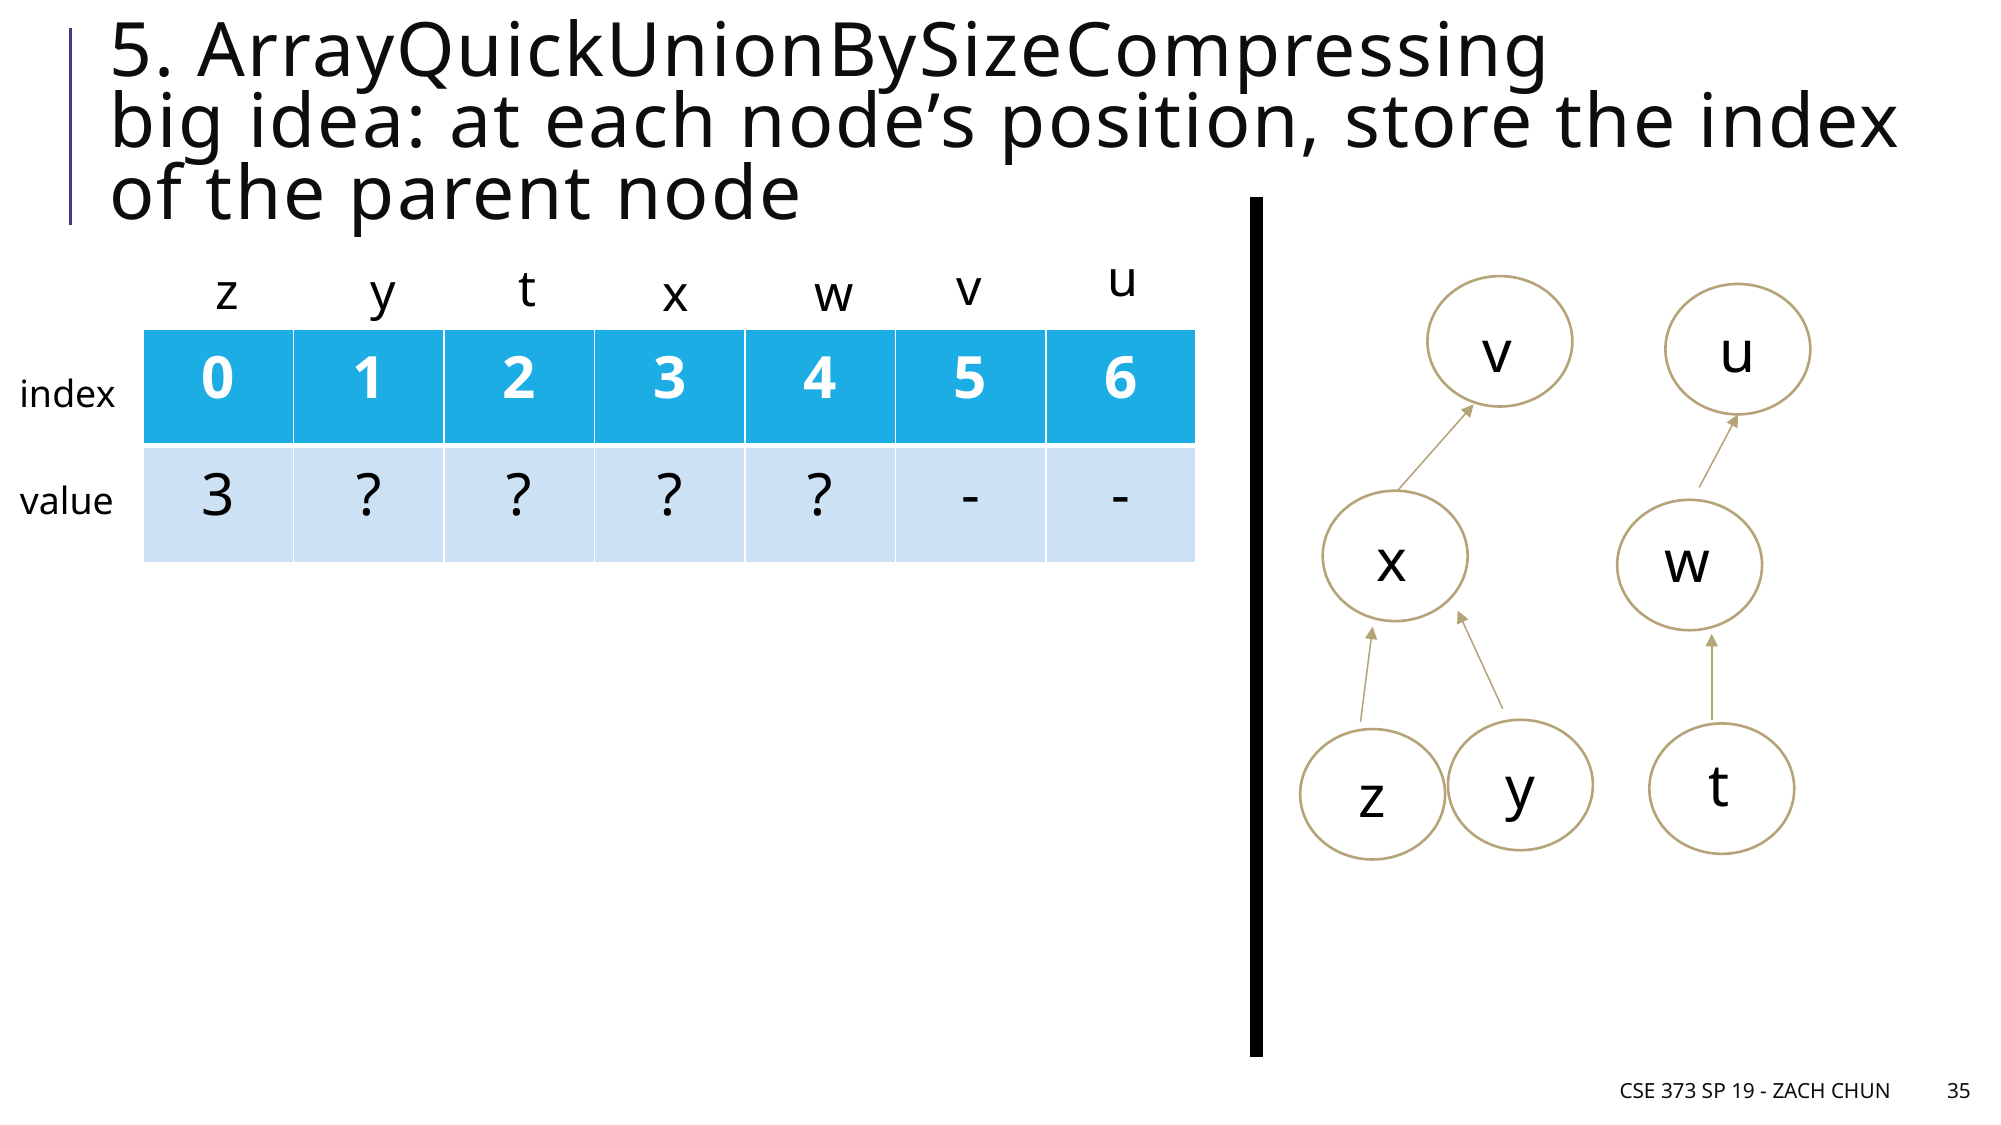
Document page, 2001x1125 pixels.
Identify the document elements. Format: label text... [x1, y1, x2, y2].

table_header 6 [1047, 330, 1195, 443]
table_cell ? [294, 448, 443, 562]
text_box z [1298, 727, 1447, 861]
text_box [1698, 414, 1739, 488]
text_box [1396, 404, 1474, 492]
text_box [1421, 275, 1574, 407]
text_box u [1092, 238, 1153, 314]
table_cell - [1047, 448, 1195, 562]
text_box y [355, 252, 411, 327]
table_cell ? [445, 448, 594, 562]
table_header 3 [595, 330, 744, 443]
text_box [1642, 723, 1795, 855]
text_box w [799, 253, 869, 328]
text_box y [1446, 718, 1595, 852]
slide_number 35 [1916, 1069, 1986, 1115]
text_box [1457, 610, 1503, 710]
table_header 5 [896, 330, 1045, 443]
table_header 2 [445, 330, 594, 443]
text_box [1315, 490, 1468, 622]
footer CSE 373 SP 19 - Zach Chun [937, 1069, 1906, 1115]
table_cell ? [746, 448, 895, 562]
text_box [1360, 626, 1373, 723]
text_box v [941, 248, 997, 323]
table_cell 3 [144, 448, 293, 562]
text_box index [4, 362, 131, 423]
text_box u [1664, 282, 1812, 416]
text_box x [647, 254, 704, 328]
title 5. ArrayQuickUnionBySizeCompressing big idea: at each node’s position, store the index of the parent node [94, 43, 1930, 210]
text_box value [5, 469, 129, 530]
table_cell ? [595, 448, 744, 562]
text_box t [503, 248, 552, 324]
text_box z [200, 251, 254, 327]
table_header 4 [746, 330, 895, 443]
table_header 0 [144, 330, 293, 443]
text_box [1610, 499, 1764, 631]
table_cell - [896, 448, 1045, 562]
table_header 1 [294, 330, 443, 443]
